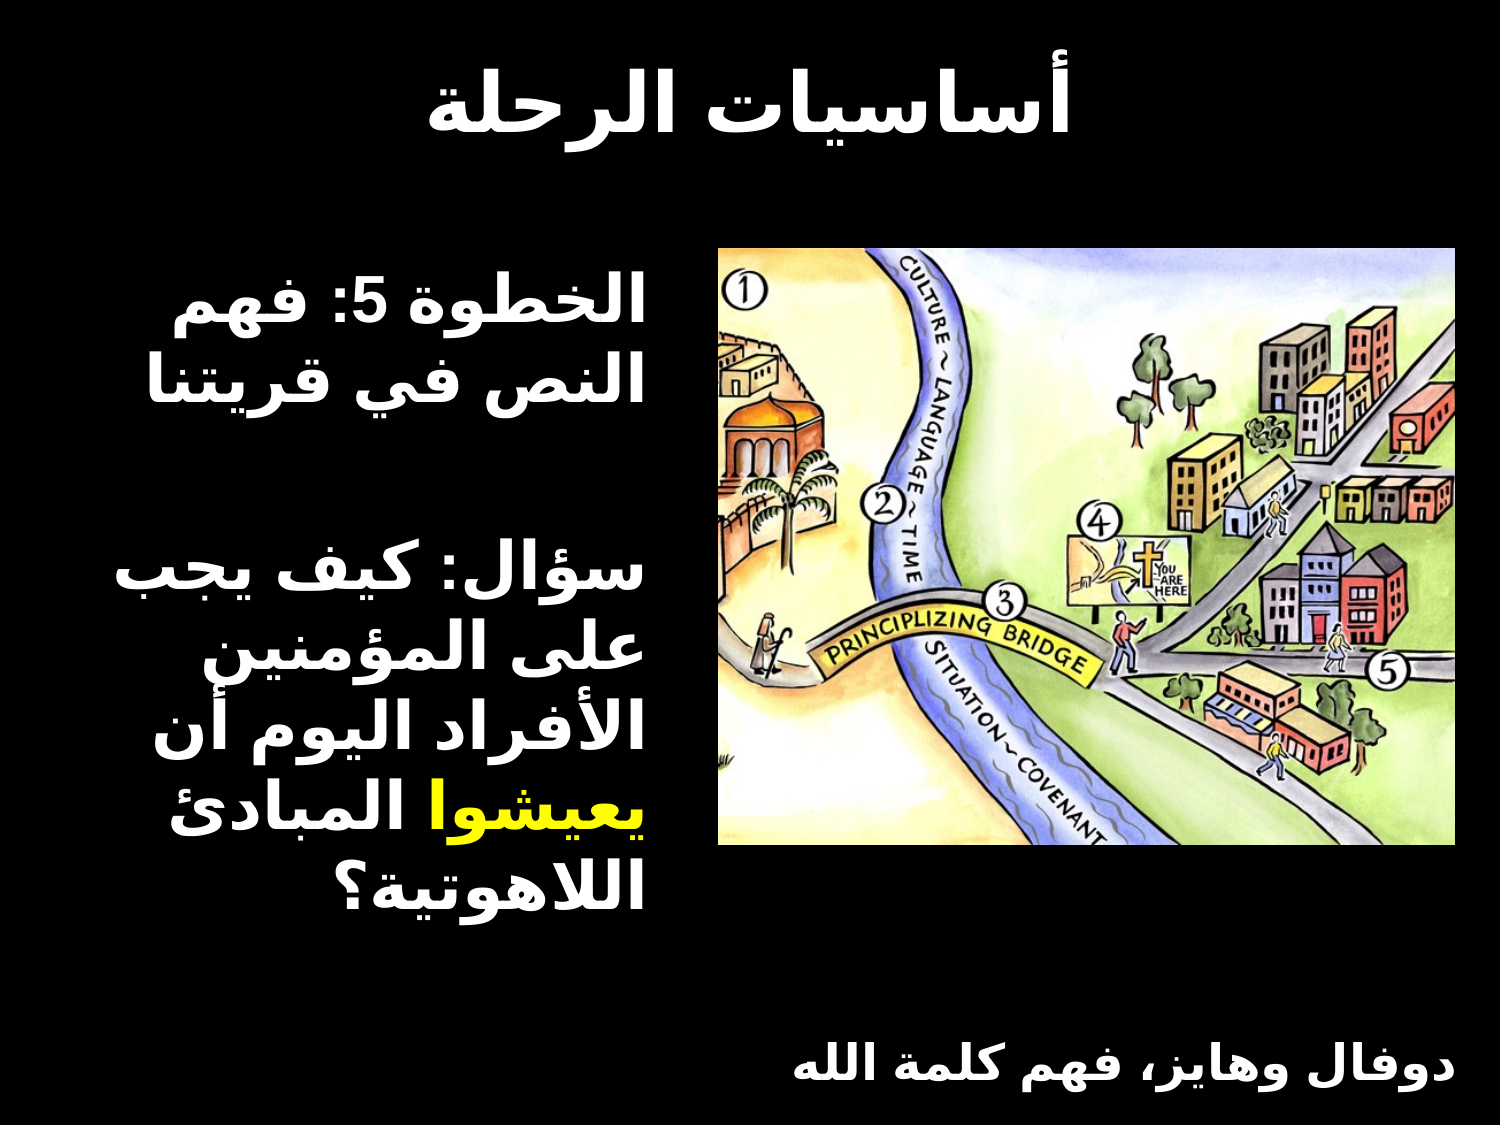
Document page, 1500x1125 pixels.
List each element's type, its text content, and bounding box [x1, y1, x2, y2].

picture [718, 248, 1456, 845]
list الخطوة 5: فهم النص في قريتنا سؤال: كيف يجب على المؤمنين الأفراد اليوم أن يعيشوا المبادئ اللاهوتية؟ [7, 248, 665, 1005]
text_box دوفال وهايز، فهم كلمة الله [97, 1004, 1473, 1118]
text_box أساسيات الرحلة [62, 42, 1438, 156]
